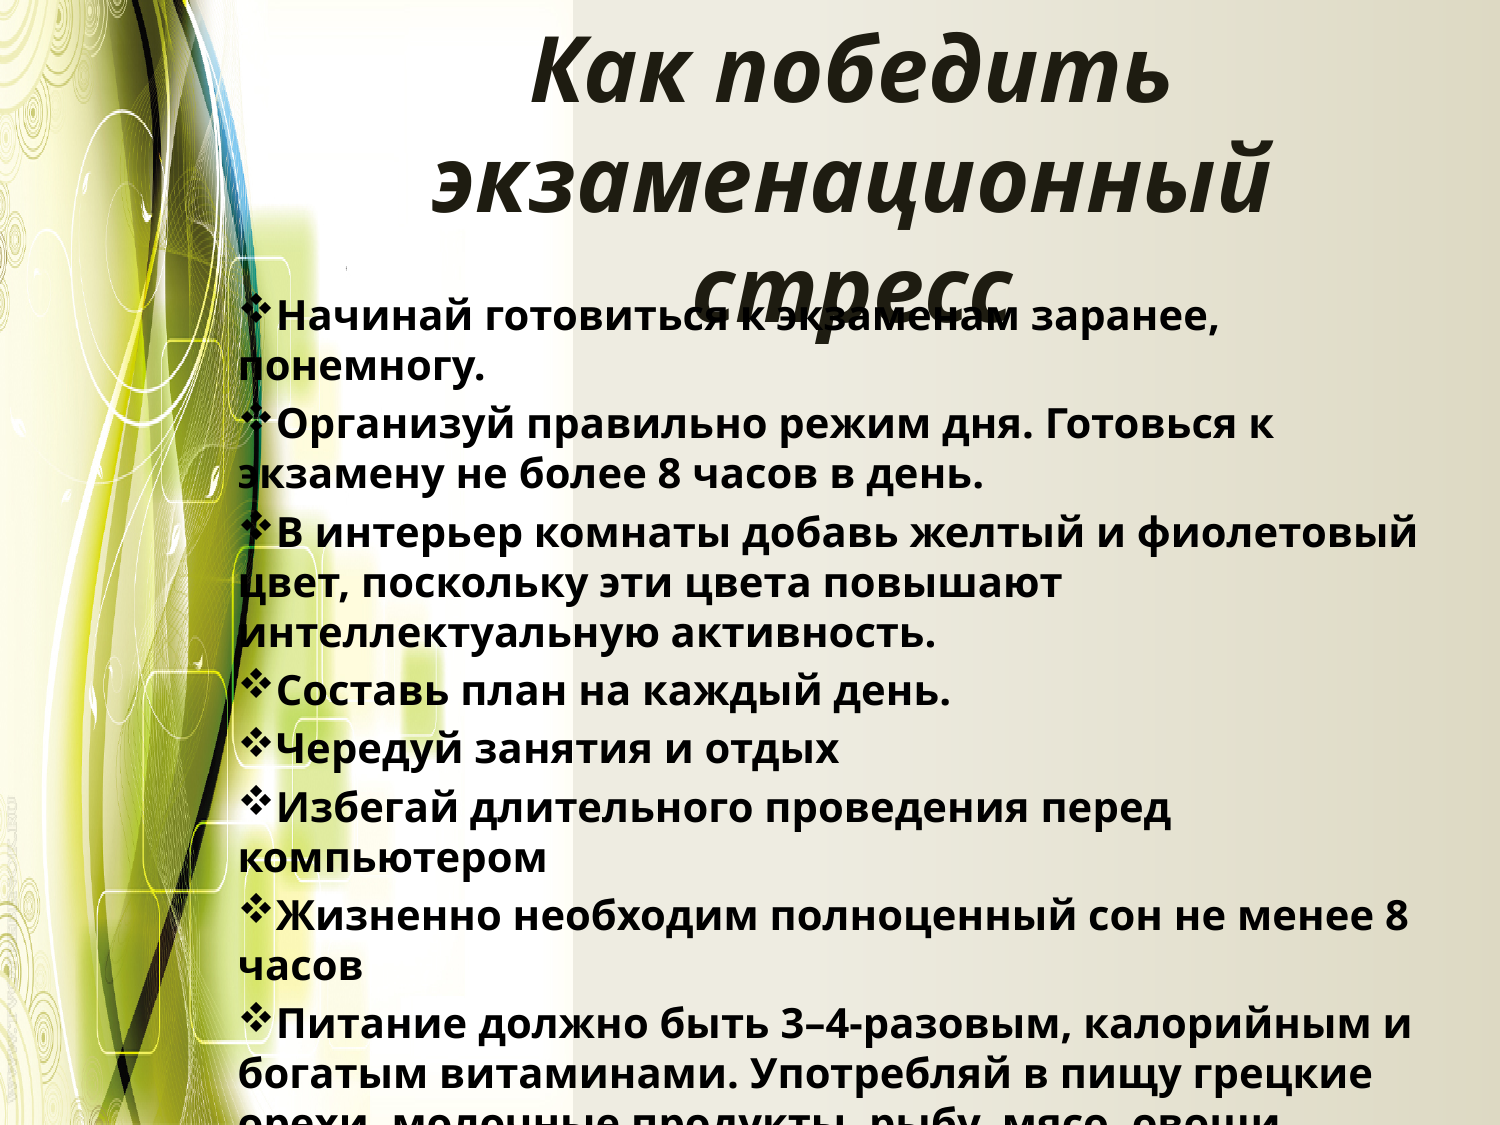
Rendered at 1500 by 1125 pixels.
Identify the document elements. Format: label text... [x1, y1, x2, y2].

title Как победить экзаменационный стресс [245, 34, 1459, 281]
subtitle Начинай готовиться к экзаменам заранее, понемногу. Организуй правильно режим дня. Готовься к экзамену не более 8 часов в день. В интерьер комнаты добавь желтый и фиолетовый цвет, поскольку эти цвета повышают интеллектуальную активность. Составь план на каждый день. Чередуй занятия и отдых Избегай длительного проведения перед компьютером Жизненно необходим полноценный сон не менее 8 часов Питание должно быть 3–4-разовым, калорийным и богатым витаминами. Употребляй в пищу грецкие орехи, молочные продукты, рыбу, мясо, овощи, фрукты, шоколад. [222, 281, 1483, 1071]
picture [0, 0, 573, 1125]
